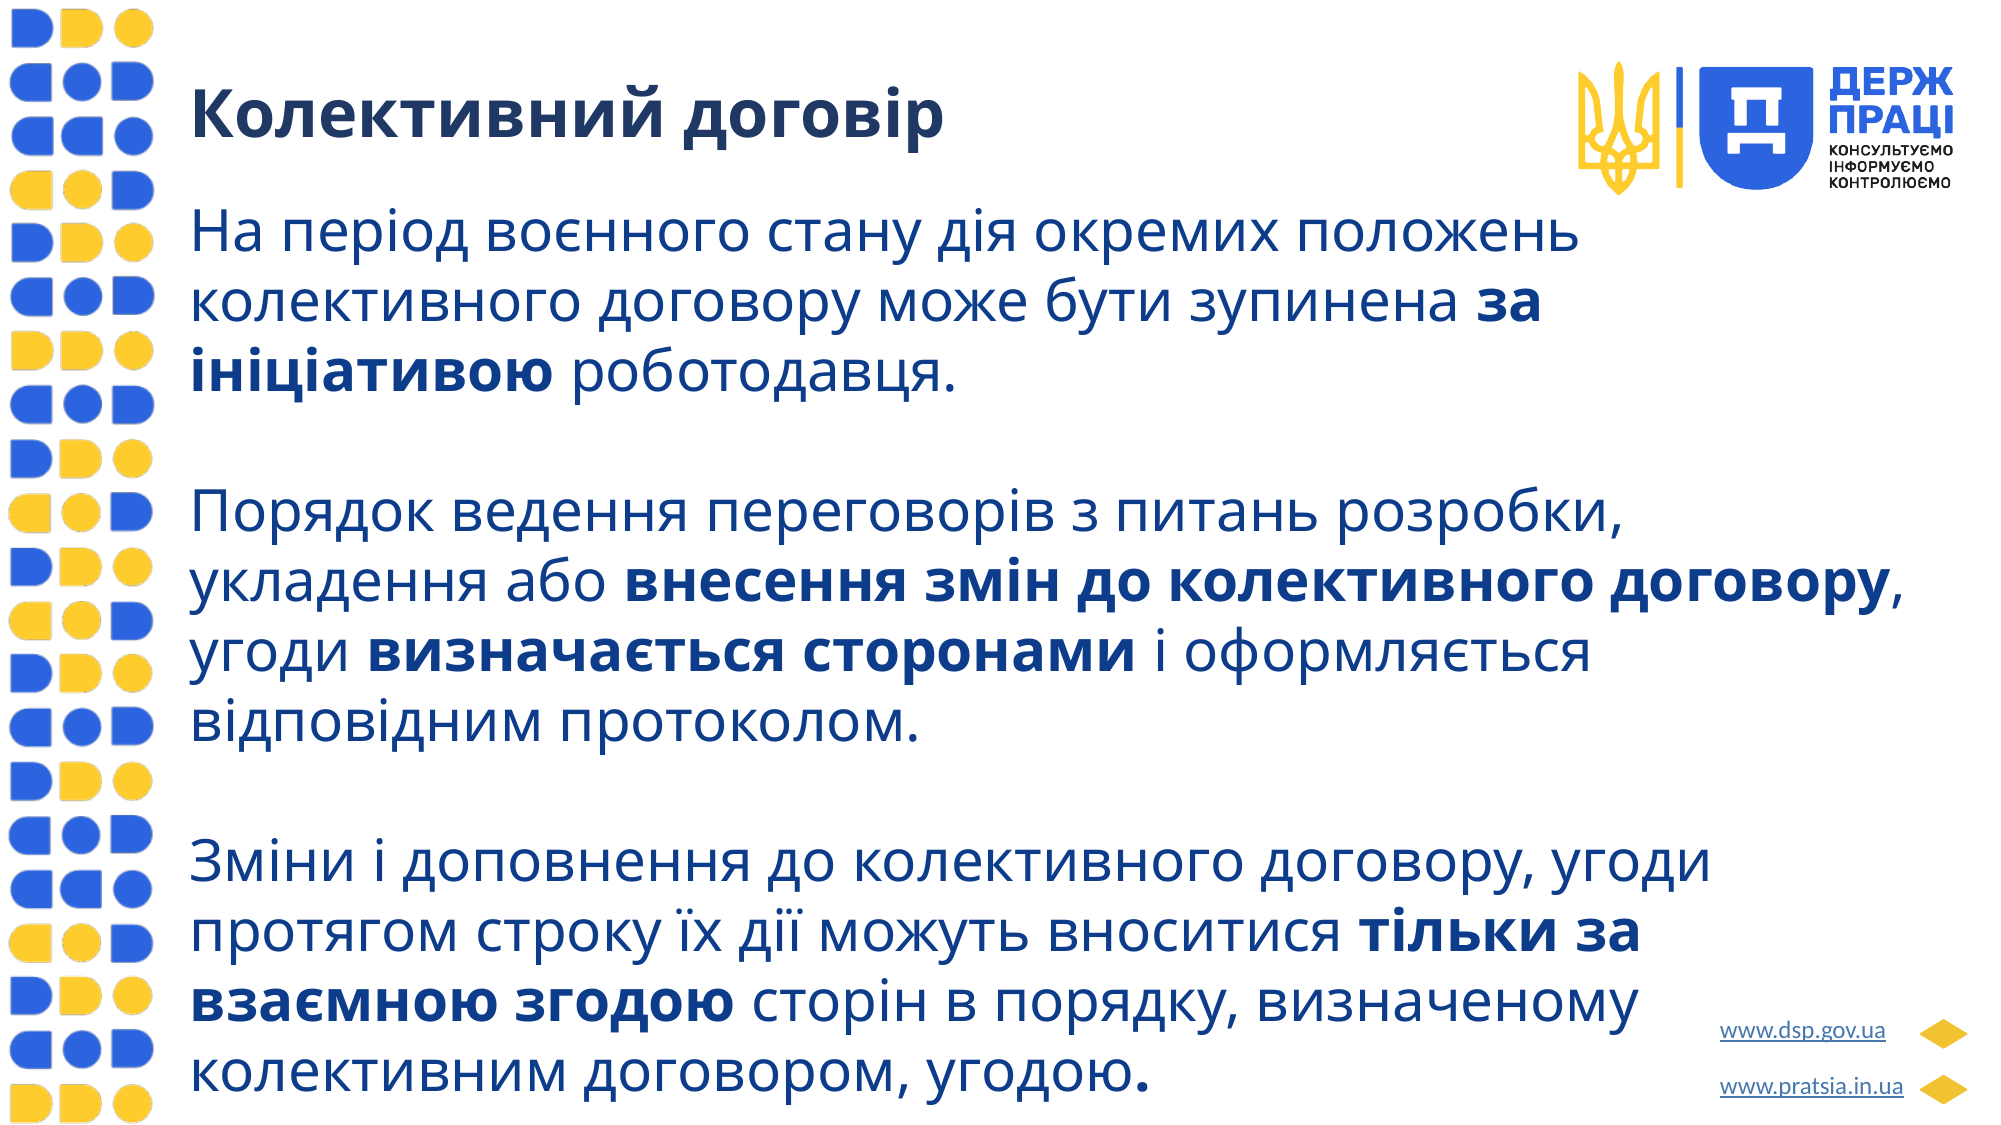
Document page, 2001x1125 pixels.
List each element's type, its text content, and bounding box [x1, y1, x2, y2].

text_box Колективний договір [174, 63, 1669, 159]
picture [0, 0, 157, 1125]
text_box На період воєнного стану дія окремих положень колективного договору може бути зупинена за ініціативою роботодавця. Порядок ведення переговорів з питань розробки, укладення або внесення змін до колективного договору, угоди визначається сторонами і оформляється відповідним протоколом. Зміни і доповнення до колективного договору, угоди протягом строку їх дії можуть вноситися тільки за взаємною згодою сторін в порядку, визначеному колективним договором, угодою. [174, 185, 1935, 1111]
picture [1534, 0, 2000, 244]
